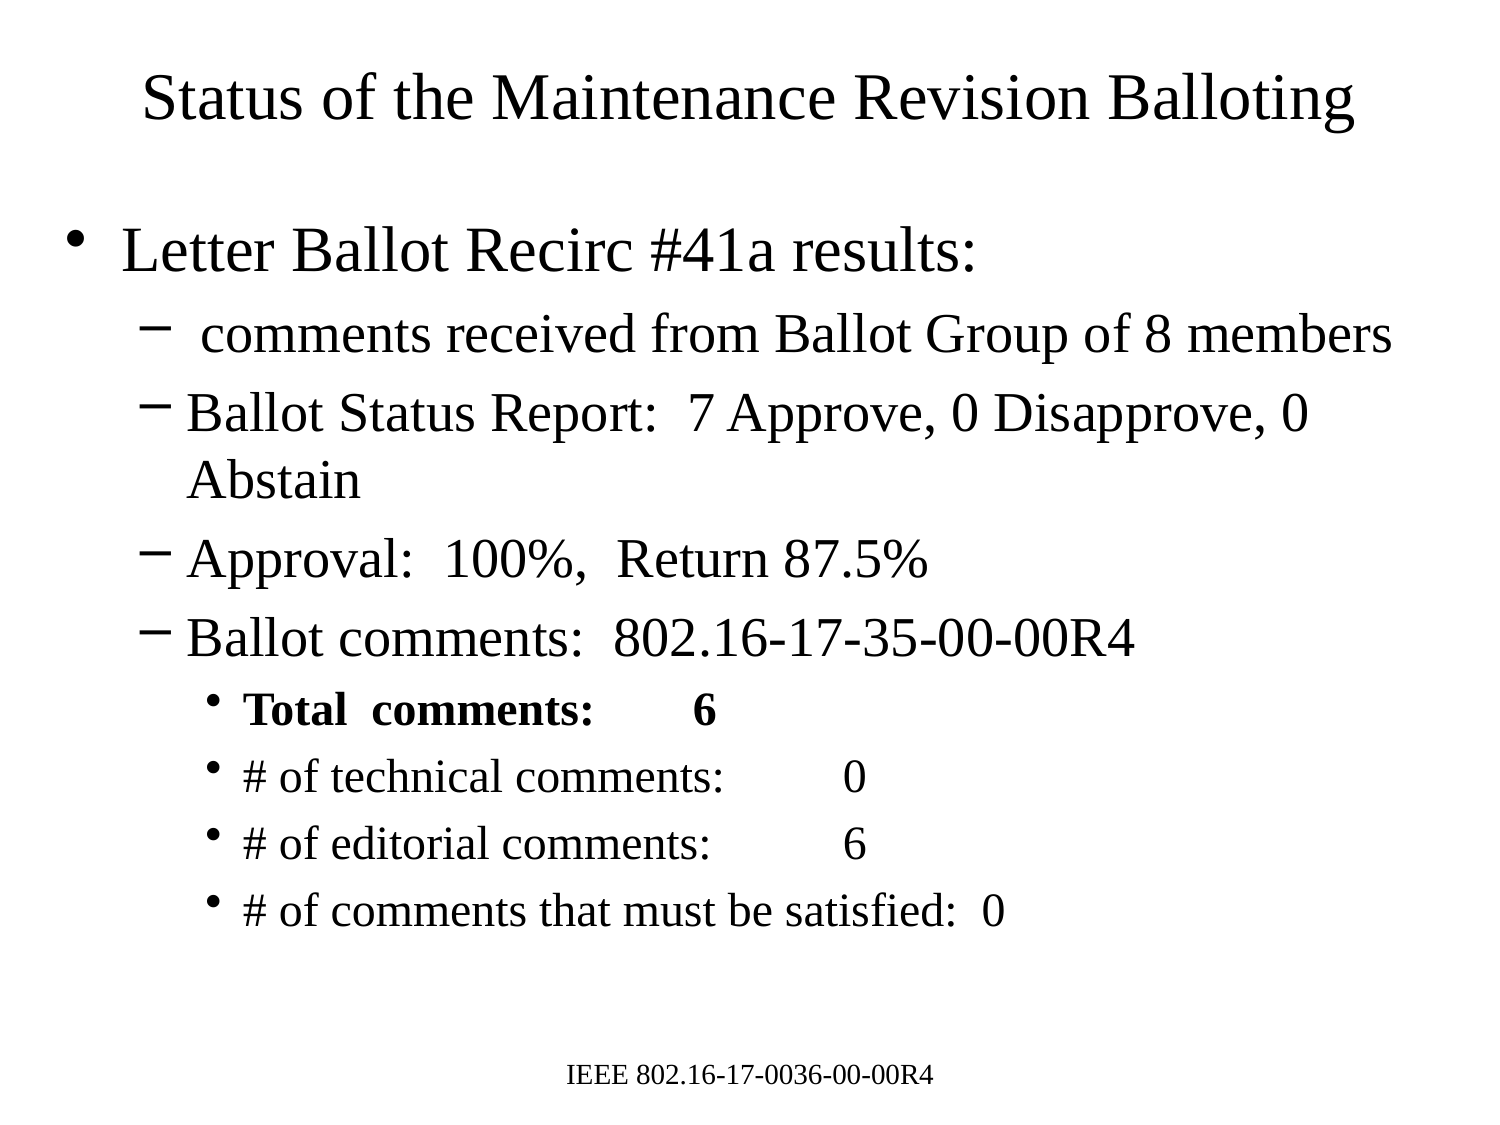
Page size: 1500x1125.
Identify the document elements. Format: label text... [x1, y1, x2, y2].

title Status of the Maintenance Revision Balloting [75, 45, 1425, 175]
footer IEEE 802.16-17-0036-00-00R4 [512, 1042, 988, 1103]
list Letter Ballot Recirc #41a results: comments received from Ballot Group of 8 members Ballot Status Report: 7 Approve, 0 Disapprove, 0 Abstain Approval: 100%, Return 87.5% Ballot comments: 802.16-17-35-00-00R4 Total comments: 6 # of technical comments: 0 # of editorial comments: 6 # of comments that must be satisfied: 0 [50, 200, 1475, 1075]
